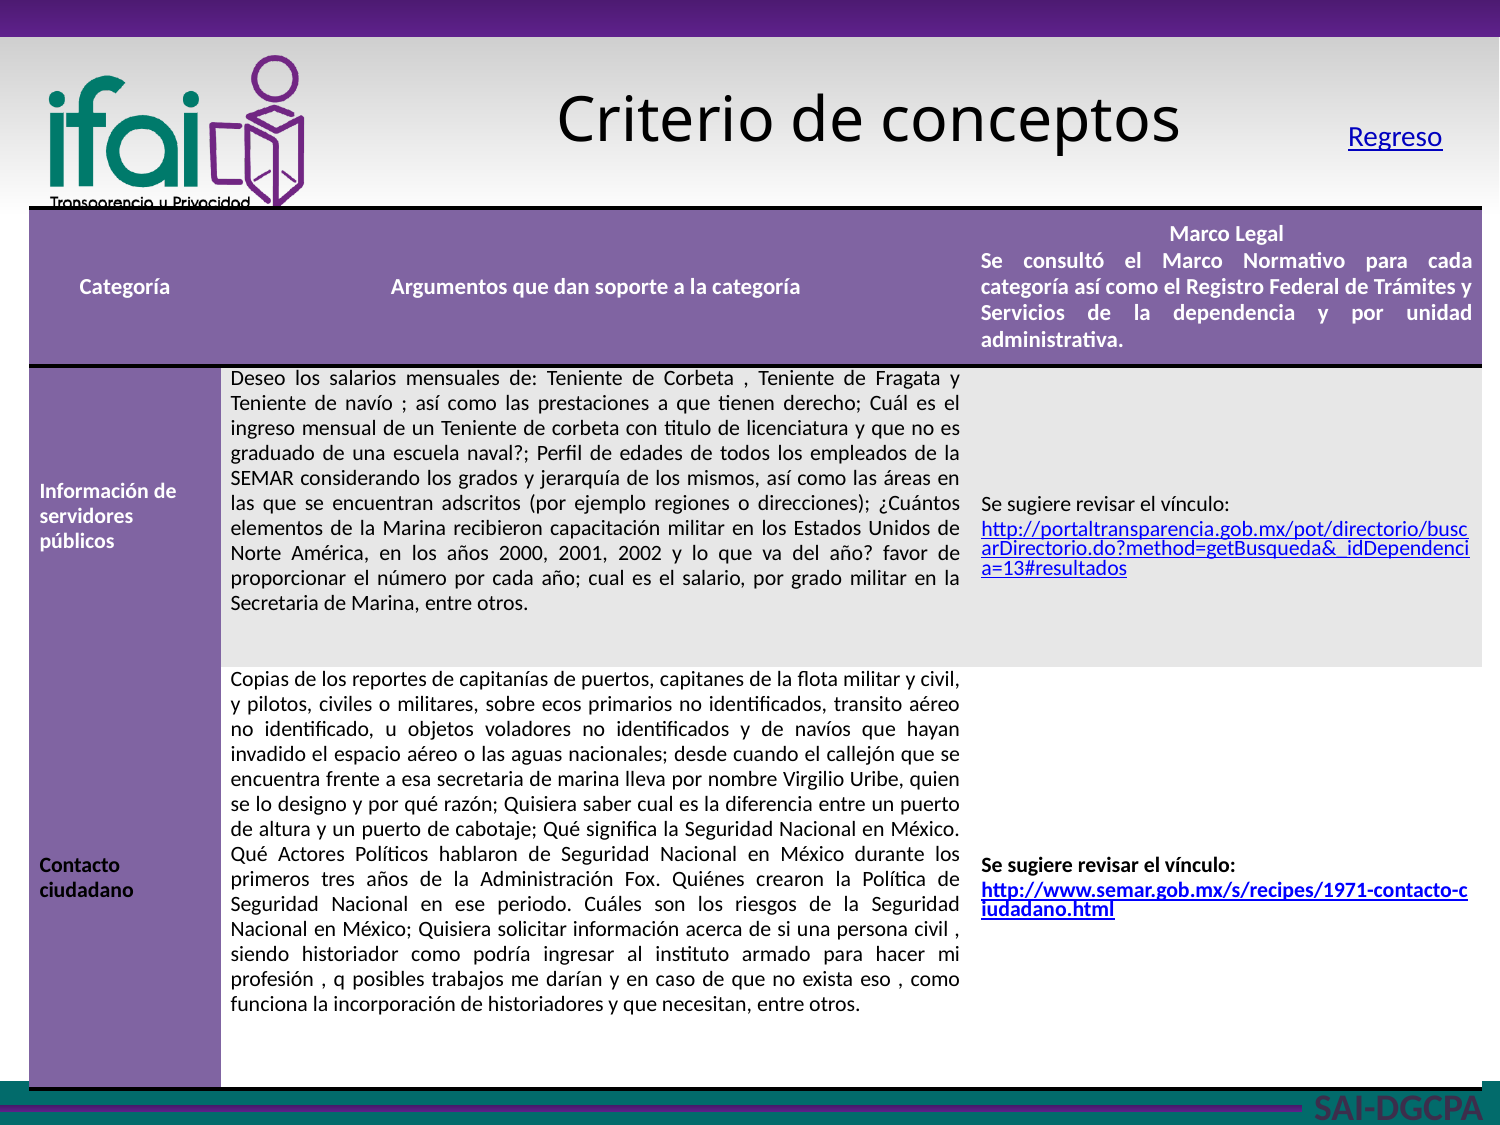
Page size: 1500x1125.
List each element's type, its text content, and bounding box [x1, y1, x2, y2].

picture [0, 9, 372, 268]
table_header Marco Legal Se consultó el Marco Normativo para cada categoría así como el Registro Federal de Trámites y Servicios de la dependencia y por unidad administrativa. [971, 210, 1482, 364]
table_cell Información de servidores públicos [29, 368, 221, 667]
table_cell Se sugiere revisar el vínculo: http://www.semar.gob.mx/s/recipes/1971-contacto-ciudadano.html [971, 667, 1482, 1087]
table_cell Copias de los reportes de capitanías de puertos, capitanes de la flota militar y civil, y pilotos, civiles o militares, sobre ecos primarios no identificados, transito aéreo no identificado, u objetos voladores no identificados y de navíos que hayan invadido el espacio aéreo o las aguas nacionales; desde cuando el callejón que se encuentra frente a esa secretaria de marina lleva por nombre Virgilio Uribe, quien se lo designo y por qué razón; Quisiera saber cual es la diferencia entre un puerto de altura y un puerto de cabotaje; Qué significa la Seguridad Nacional en México. Qué Actores Políticos hablaron de Seguridad Nacional en México durante los primeros tres años de la Administración Fox. Quiénes crearon la Política de Seguridad Nacional en ese periodo. Cuáles son los riesgos de la Seguridad Nacional en México; Quisiera solicitar información acerca de si una persona civil , siendo historiador como podría ingresar al instituto armado para hacer mi profesión , q posibles trabajos me darían y en caso de que no exista eso , como funciona la incorporación de historiadores y que necesitan, entre otros. [221, 667, 971, 1087]
table_cell Deseo los salarios mensuales de: Teniente de Corbeta , Teniente de Fragata y Teniente de navío ; así como las prestaciones a que tienen derecho; Cuál es el ingreso mensual de un Teniente de corbeta con titulo de licenciatura y que no es graduado de una escuela naval?; Perfil de edades de todos los empleados de la SEMAR considerando los grados y jerarquía de los mismos, así como las áreas en las que se encuentran adscritos (por ejemplo regiones o direcciones); ¿Cuántos elementos de la Marina recibieron capacitación militar en los Estados Unidos de Norte América, en los años 2000, 2001, 2002 y lo que va del año? favor de proporcionar el número por cada año; cual es el salario, por grado militar en la Secretaria de Marina, entre otros. [221, 368, 971, 667]
picture [0, 1081, 1500, 1125]
table_cell Se sugiere revisar el vínculo: http://portaltransparencia.gob.mx/pot/directorio/buscarDirectorio.do?method=getBusqueda&_idDependencia=13#resultados [971, 368, 1482, 667]
table_cell Contacto ciudadano [29, 667, 221, 1087]
text_box Criterio de conceptos [312, 45, 1425, 187]
text_box Regreso [1333, 110, 1458, 160]
table_header Categoría [29, 210, 221, 364]
table_header Argumentos que dan soporte a la categoría [221, 210, 971, 364]
